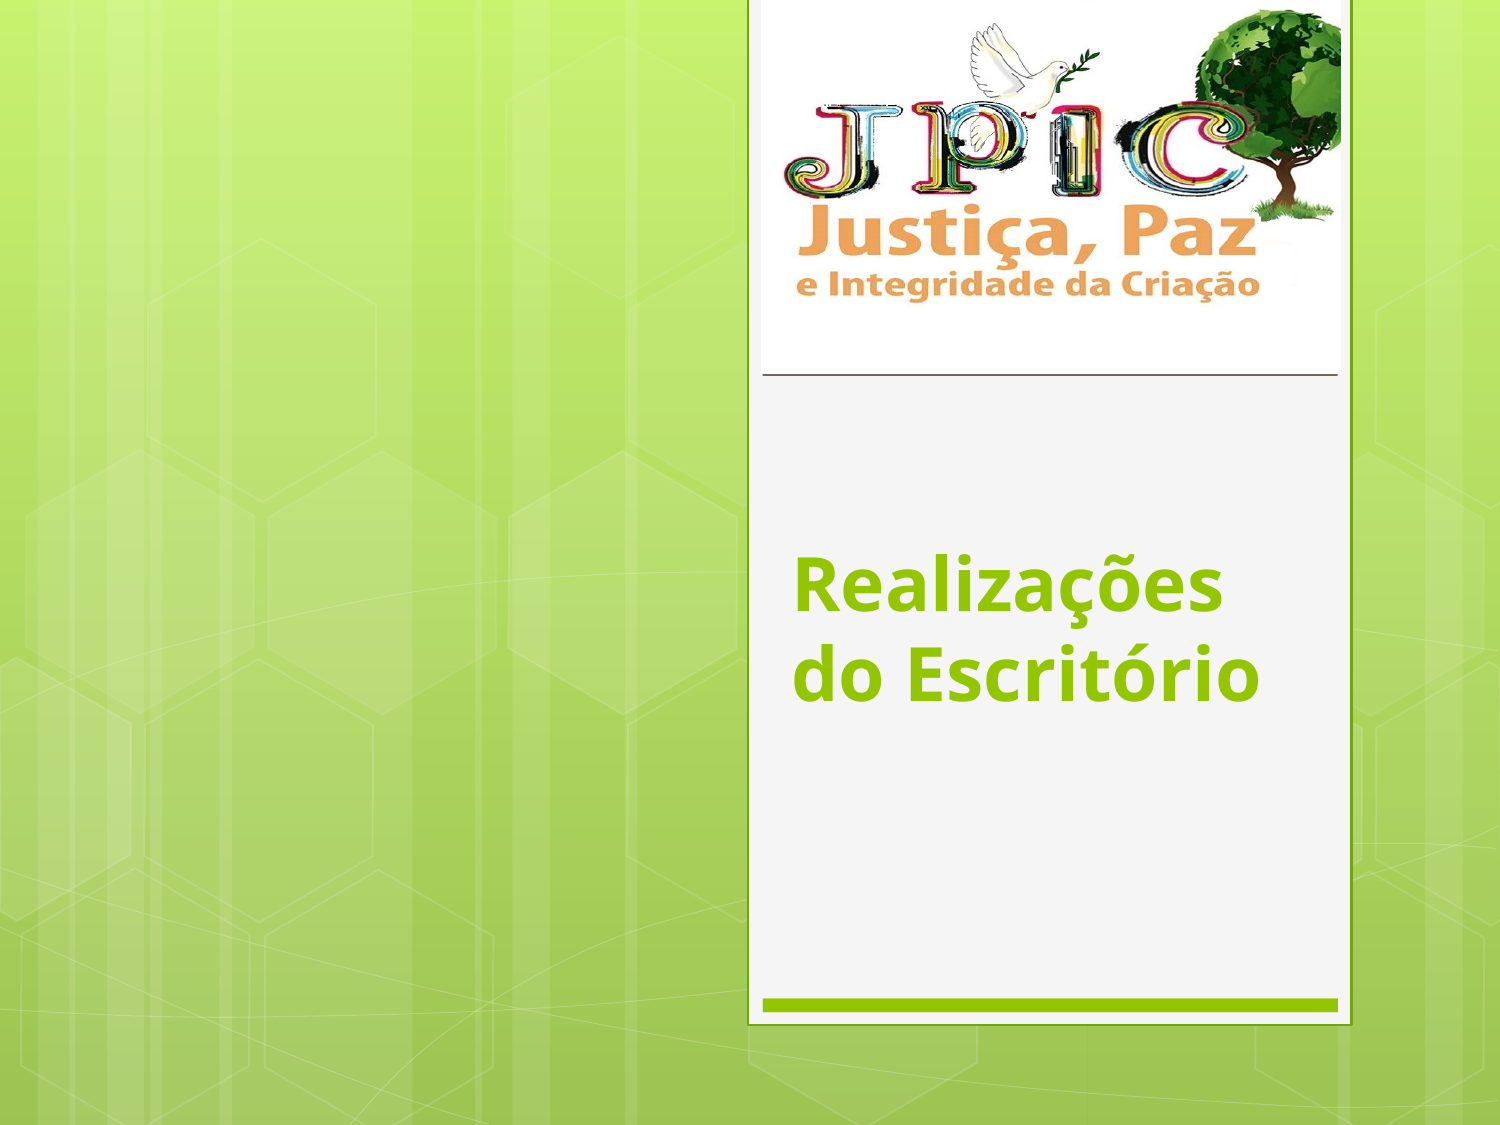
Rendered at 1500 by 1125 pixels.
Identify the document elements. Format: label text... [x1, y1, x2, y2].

picture [761, 0, 1341, 374]
title Realizações do Escritório [776, 444, 1320, 724]
